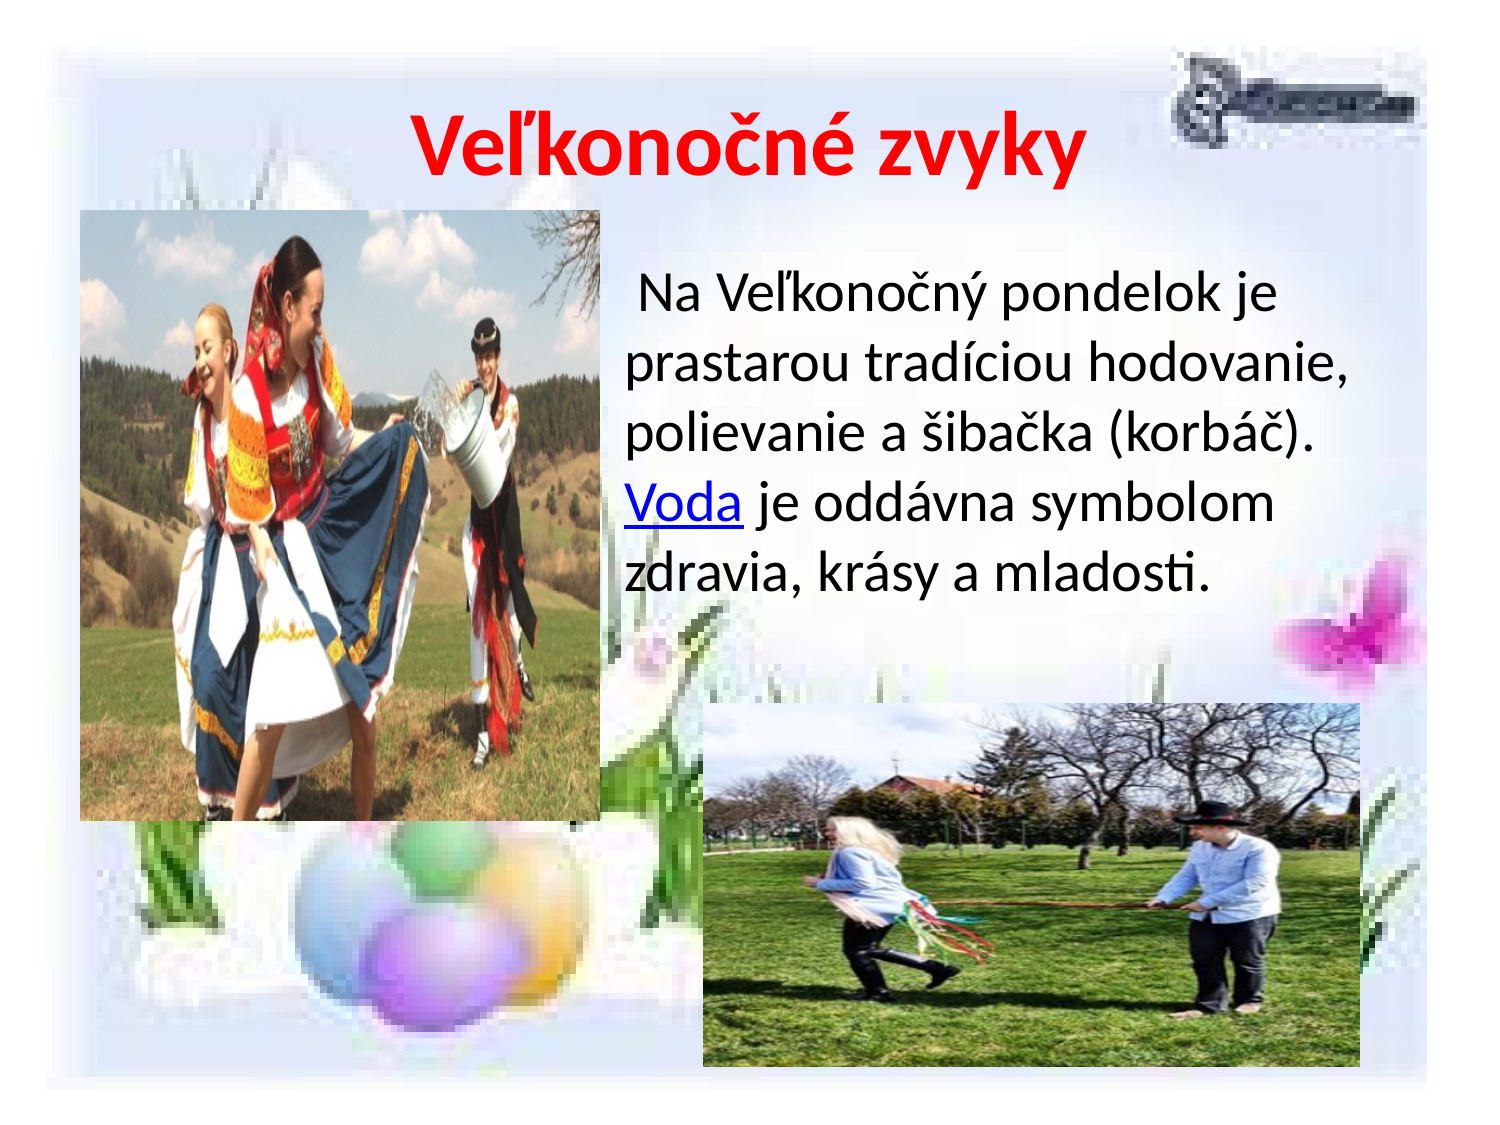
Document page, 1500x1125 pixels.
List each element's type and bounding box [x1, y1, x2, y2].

picture [80, 210, 601, 821]
list [46, 46, 1428, 1091]
picture [703, 702, 1360, 1067]
